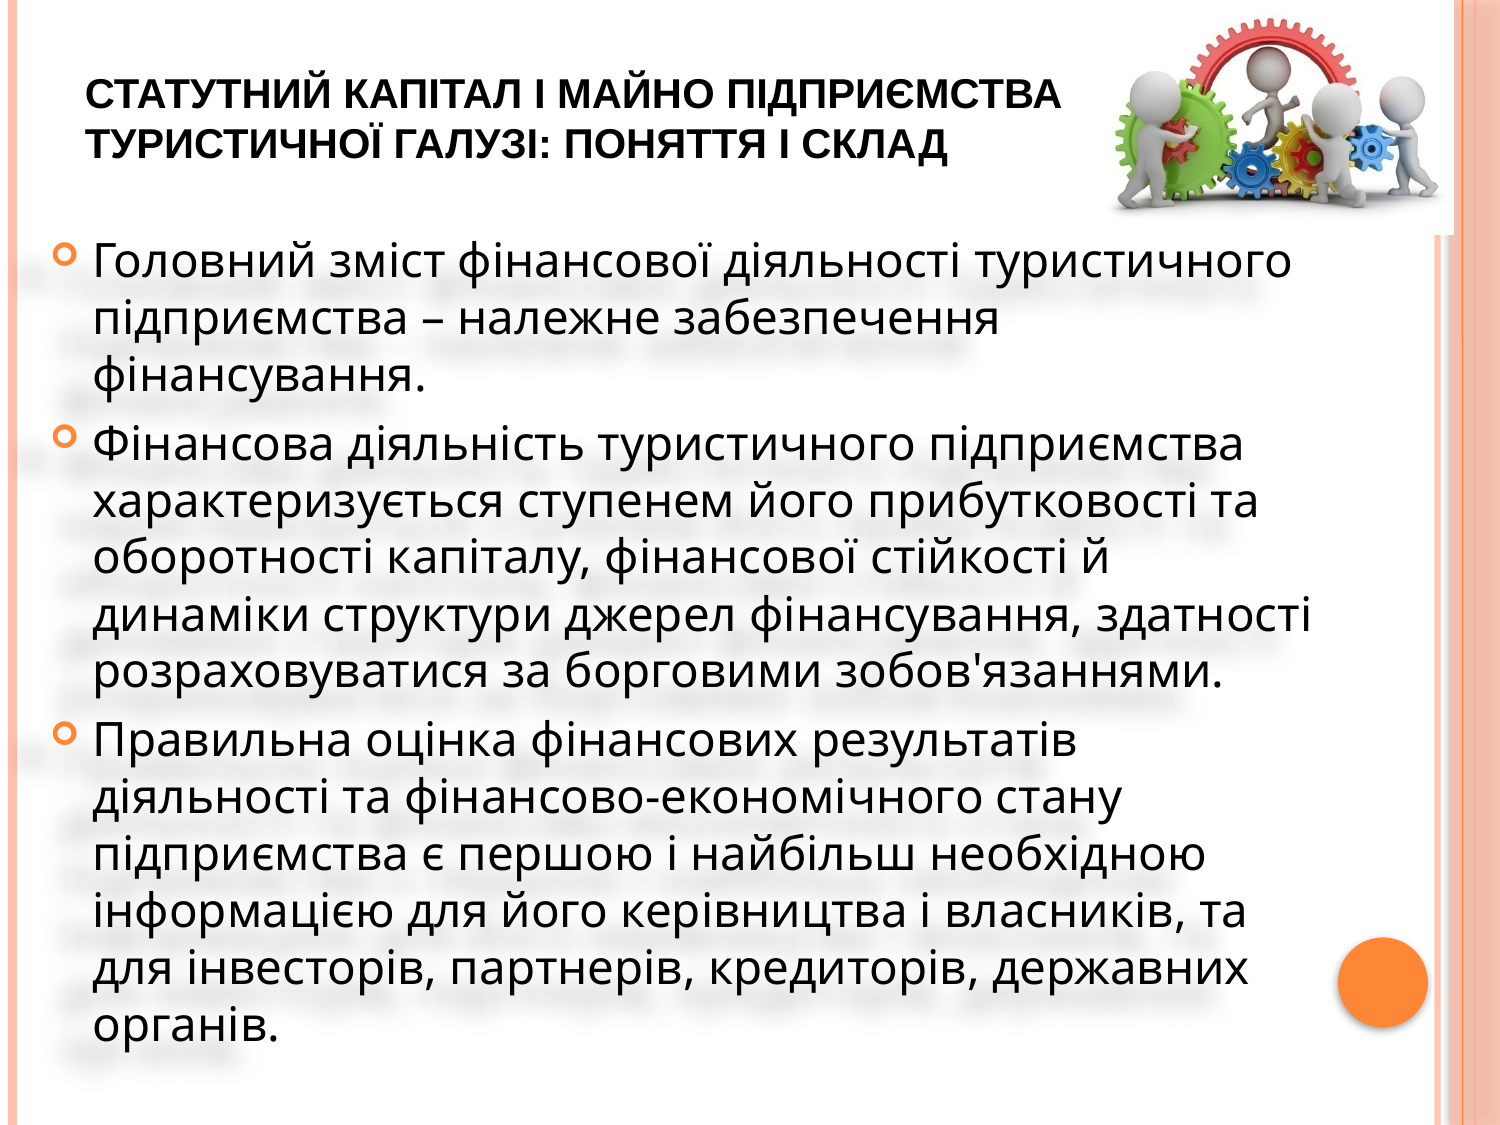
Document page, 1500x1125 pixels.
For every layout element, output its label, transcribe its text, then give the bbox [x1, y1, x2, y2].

title Статутний капітал і майно підприємства туристичної галузі: поняття і склад [70, 23, 1083, 174]
picture [1089, 0, 1454, 235]
list Головний зміст фінансової діяльності туристичного підприємства – належне забезпечення фінансування. Фінансова діяльність туристичного підприємства характеризується ступенем його прибутковості та оборотності капіталу, фінансової стійкості й динаміки структури джерел фінансування, здатності розраховуватися за борговими зобов'язаннями. Правильна оцінка фінансових результатів діяльності та фінансово-економічного стану підприємства є першою і найбільш необхідною інформацією для його керівництва і власників, та для інвесторів, партнерів, кредиторів, державних органів. [35, 222, 1336, 1090]
